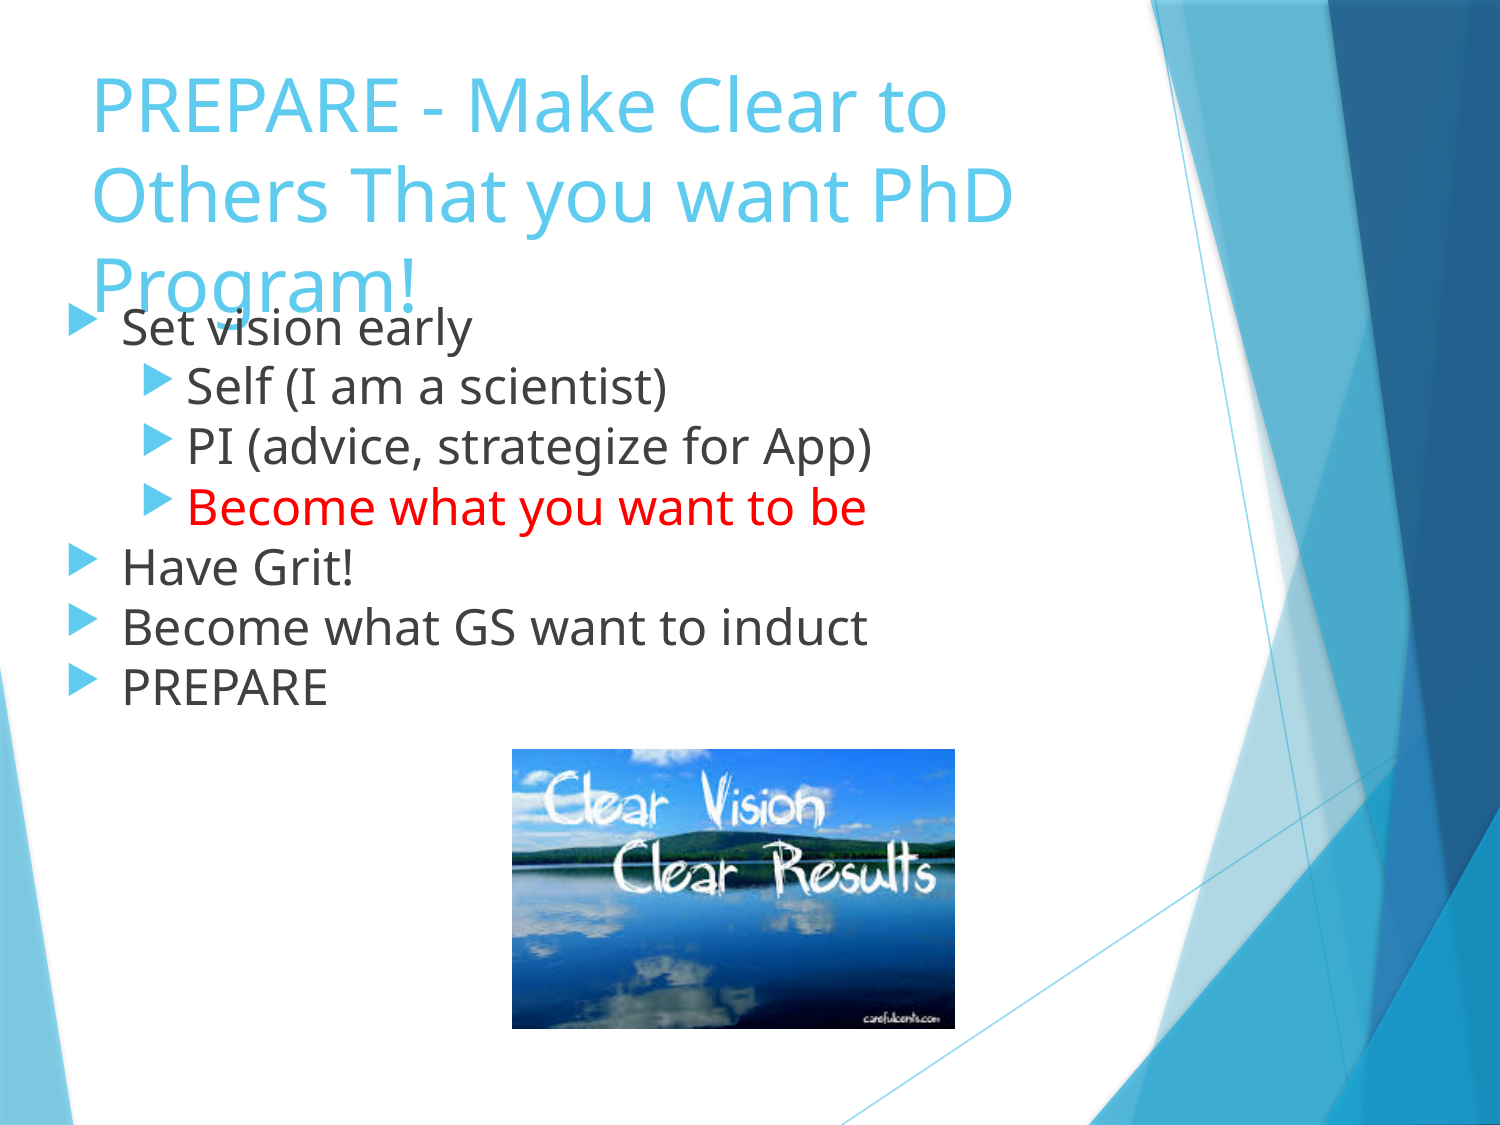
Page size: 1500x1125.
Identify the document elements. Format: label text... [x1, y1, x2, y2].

list Set vision early Self (I am a scientist) PI (advice, strategize for App) Become what you want to be Have Grit! Become what GS want to induct PREPARE [50, 287, 1092, 1091]
title PREPARE - Make Clear to Others That you want PhD Program! [75, 50, 1175, 267]
picture [511, 749, 956, 1029]
